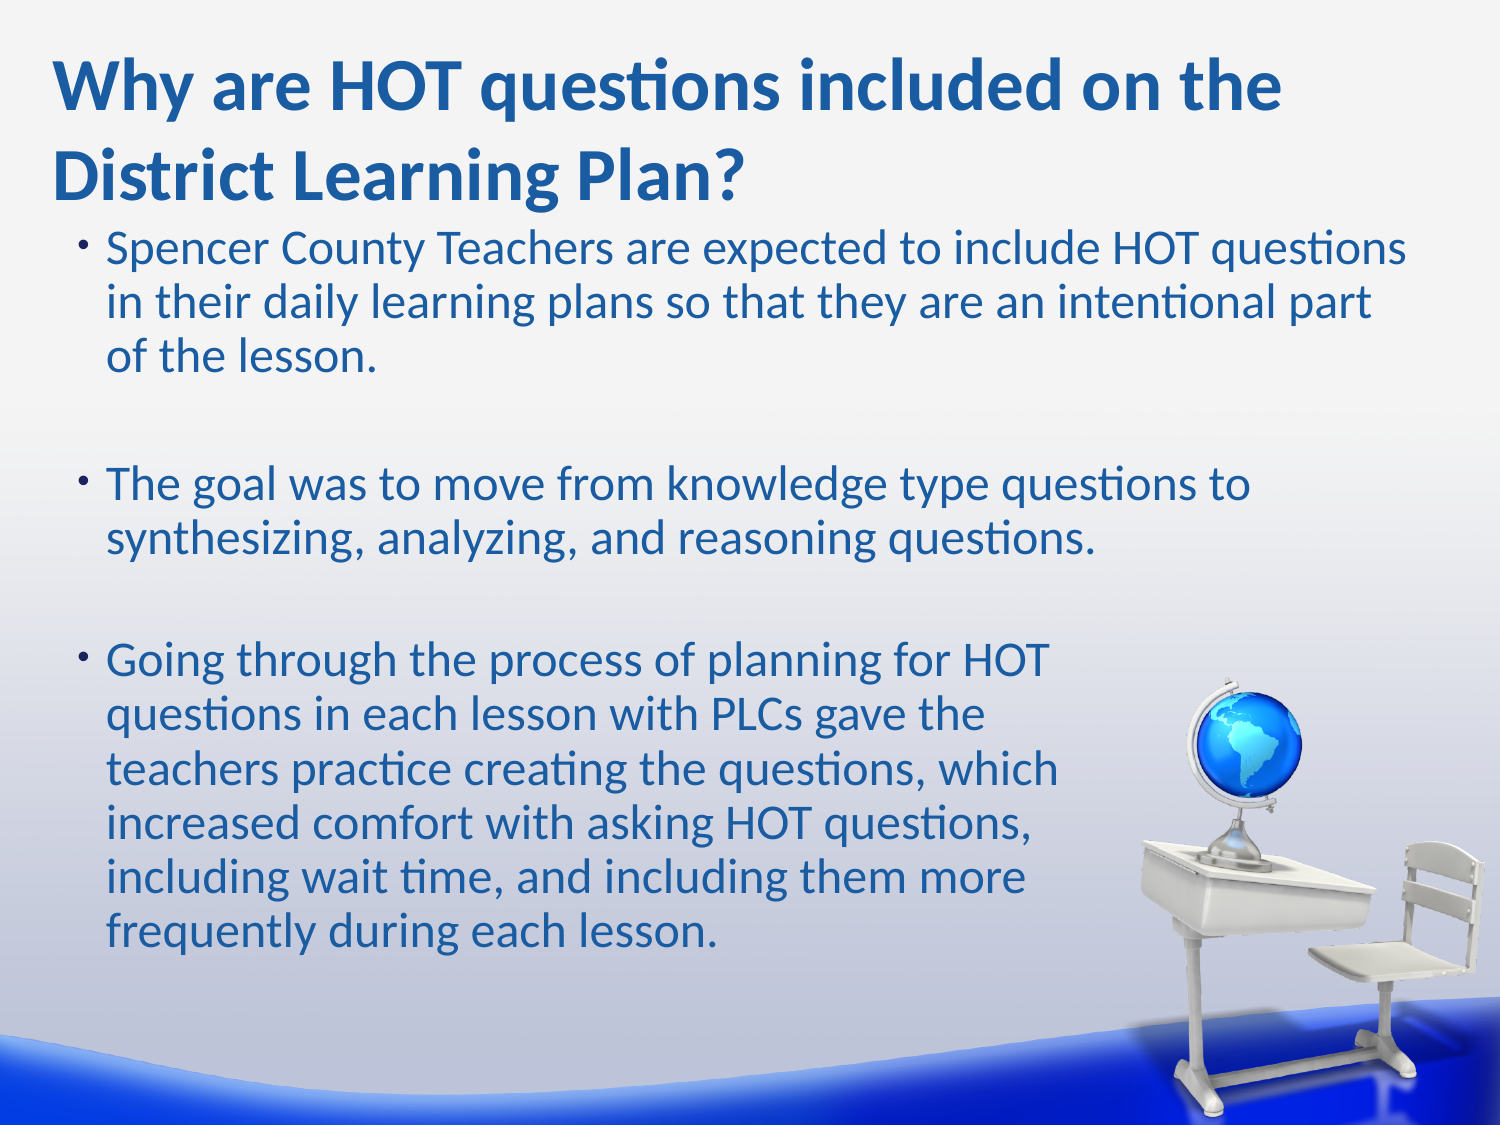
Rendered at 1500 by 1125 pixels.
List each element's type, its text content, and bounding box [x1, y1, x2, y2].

list Spencer County Teachers are expected to include HOT questions in their daily learning plans so that they are an intentional part of the lesson. The goal was to move from knowledge type questions to synthesizing, analyzing, and reasoning questions. [62, 212, 1425, 613]
text_box Going through the process of planning for HOT questions in each lesson with PLCs gave the teachers practice creating the questions, which increased comfort with asking HOT questions, including wait time, and including them more frequently during each lesson. [62, 624, 1140, 1025]
title Why are HOT questions included on the District Learning Plan? [37, 50, 1388, 200]
picture [0, 0, 1500, 1125]
